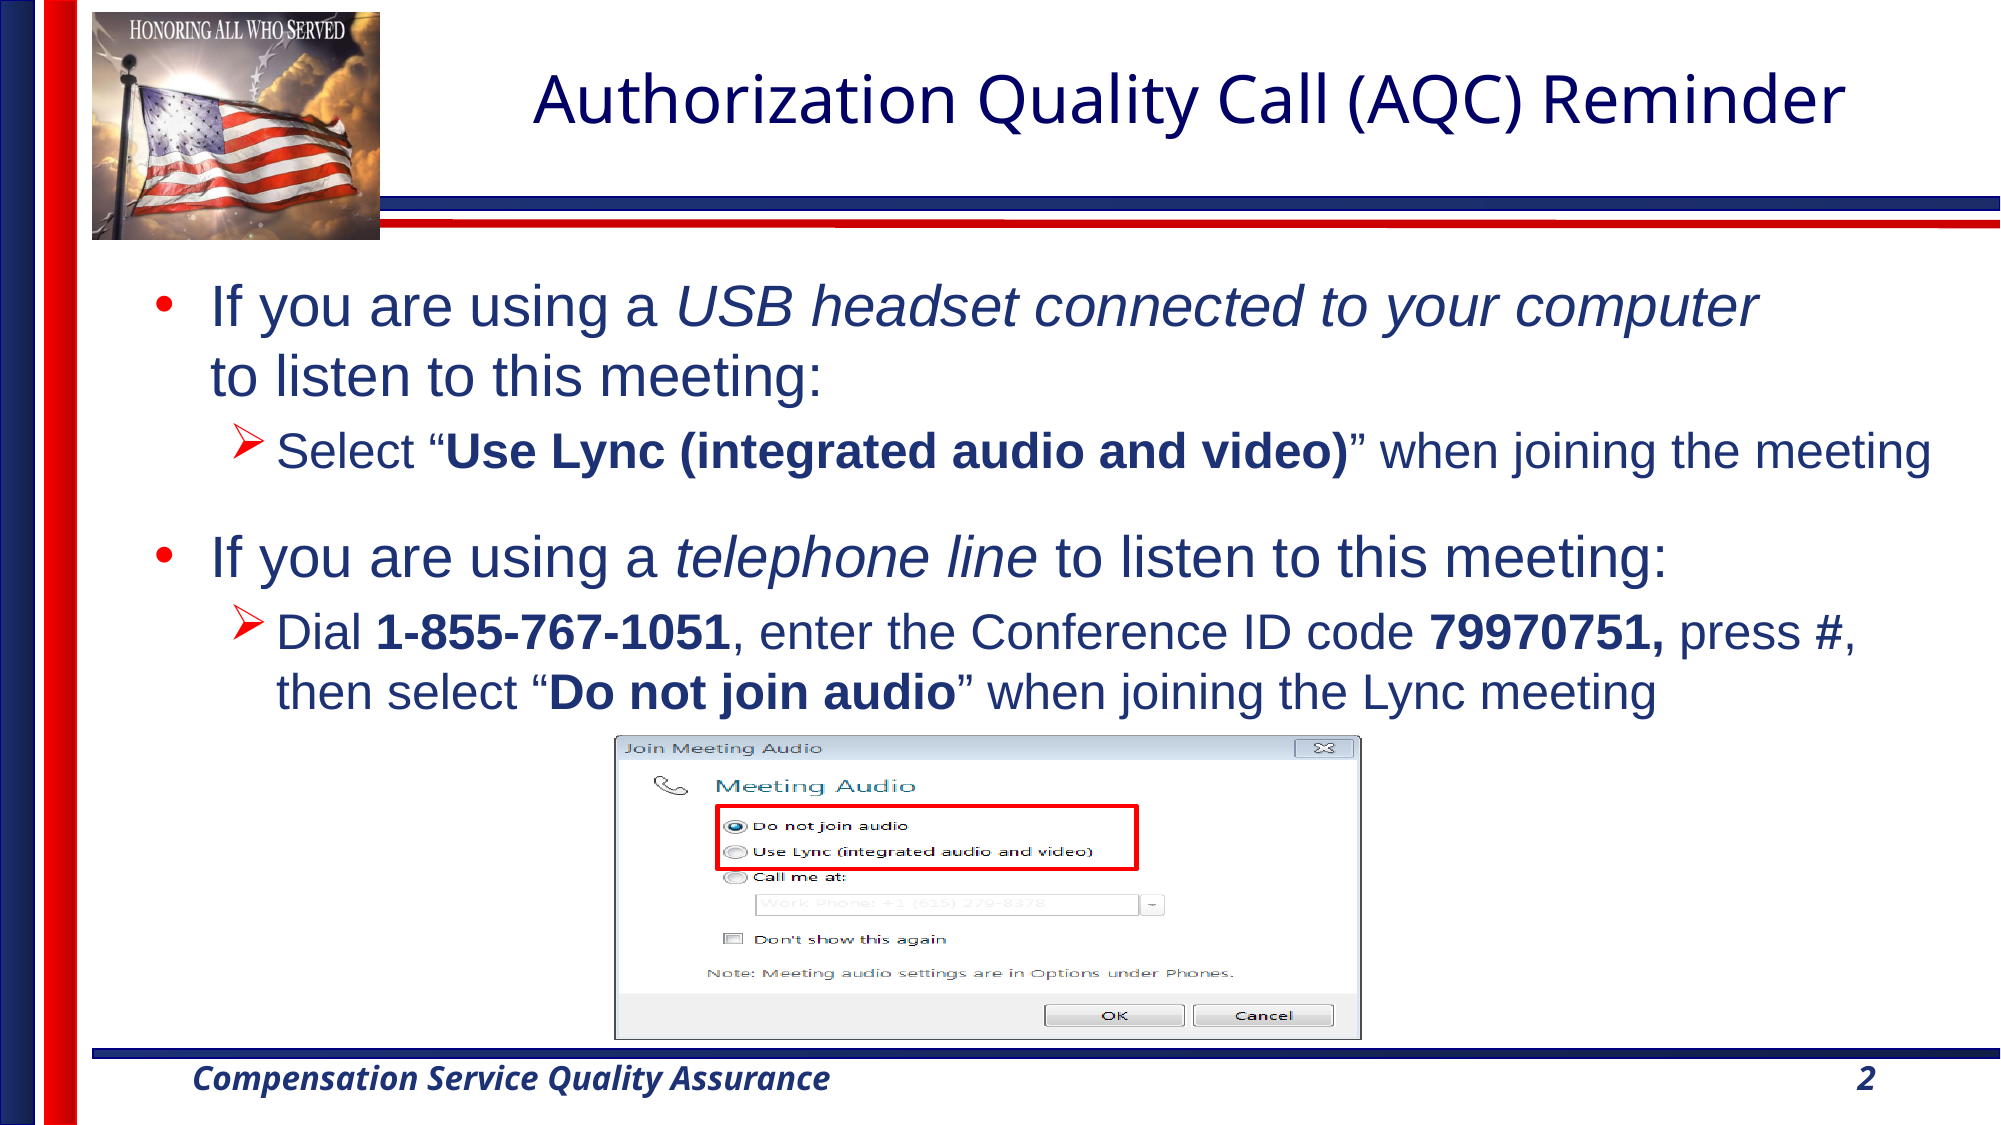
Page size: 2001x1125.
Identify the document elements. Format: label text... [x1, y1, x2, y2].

picture [606, 730, 1370, 1048]
picture [92, 12, 380, 240]
slide_number 2 [1733, 1042, 2000, 1118]
title Authorization Quality Call (AQC) Reminder [381, 0, 2000, 194]
list If you are using a USB headset connected to your computer to listen to this meeting: Select “Use Lync (integrated audio and video)” when joining the meeting If you are using a telephone line to listen to this meeting: Dial 1-855-767-1051, enter the Conference ID code 79970751, press #, then select “Do not join audio” when joining the Lync meeting [138, 260, 1959, 1043]
